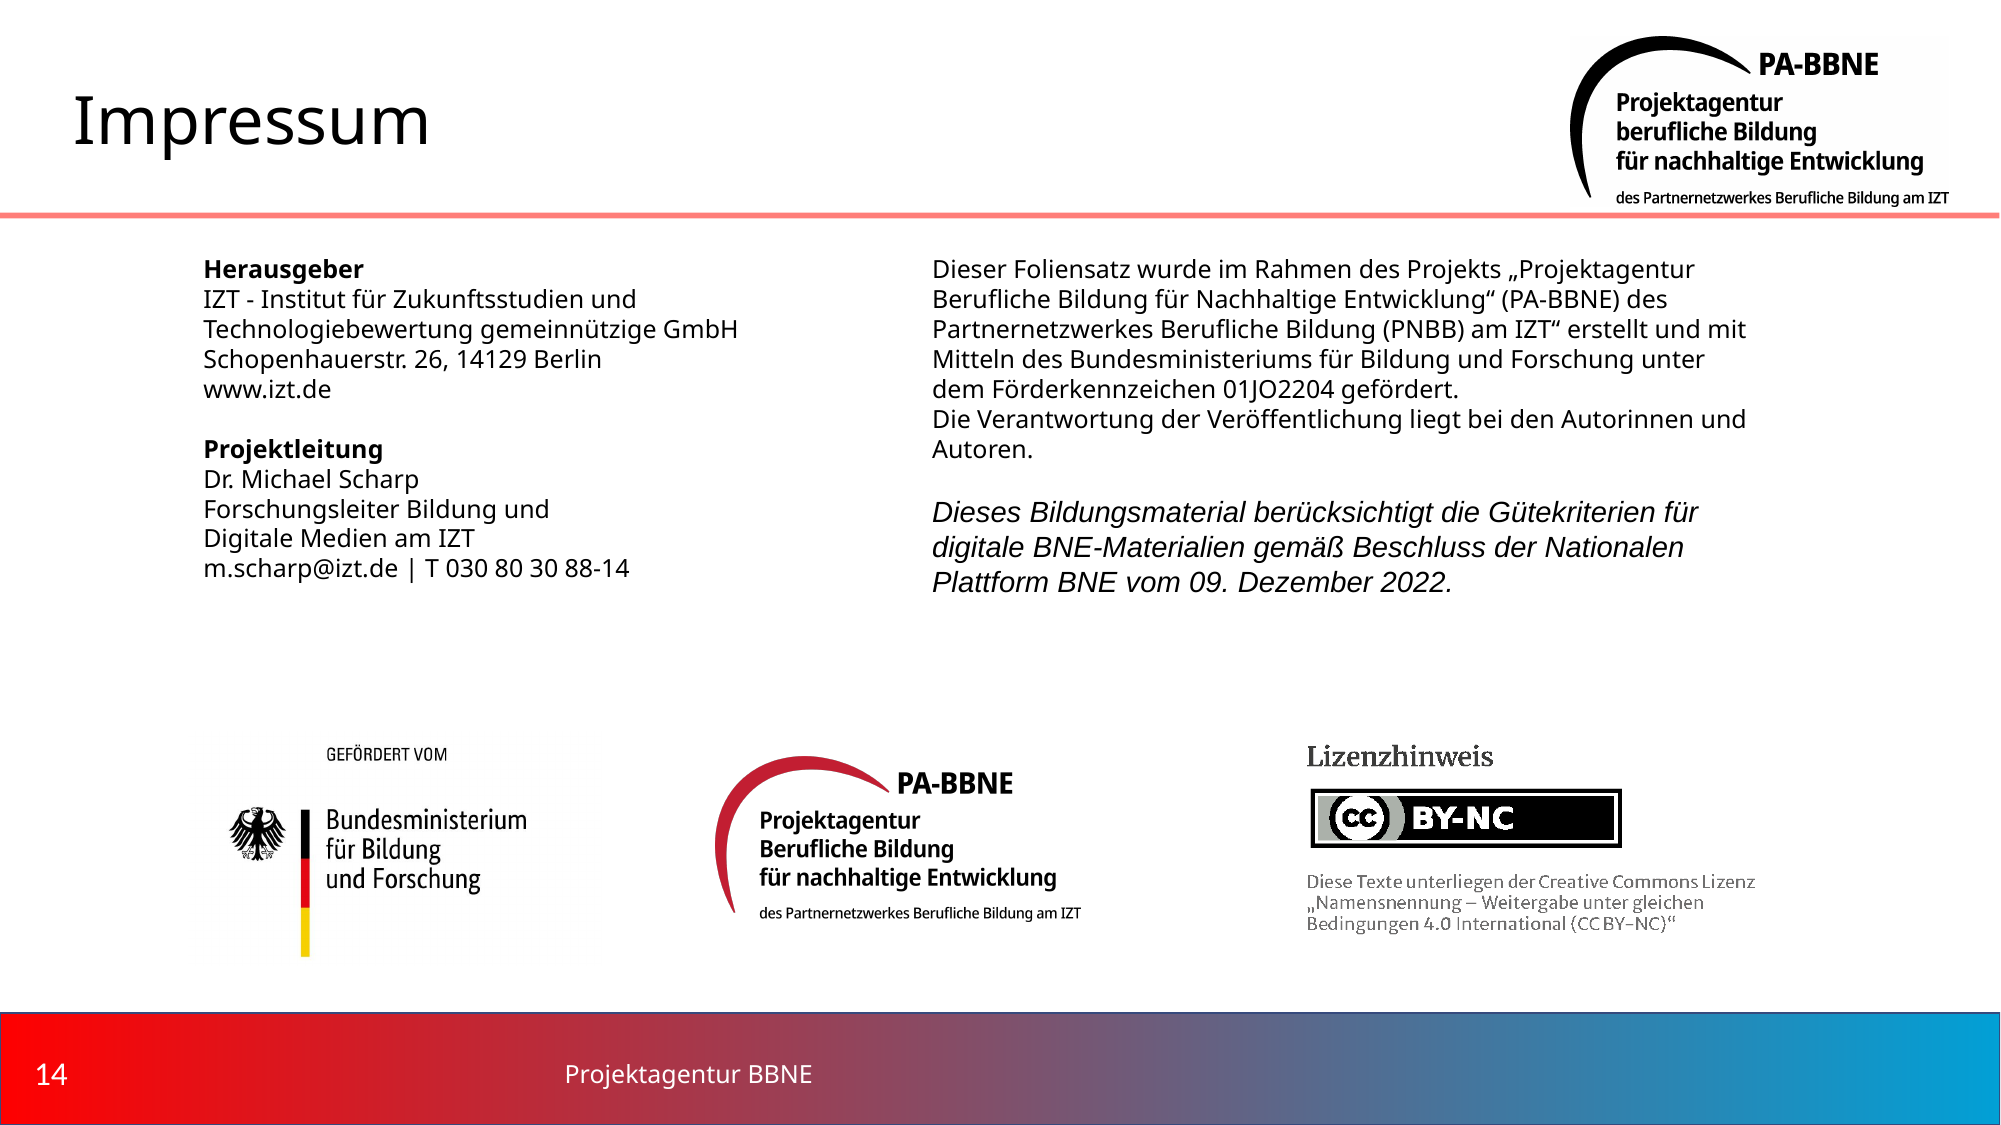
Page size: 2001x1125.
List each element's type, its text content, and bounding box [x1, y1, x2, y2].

picture [1306, 742, 1770, 977]
slide_number 14 [0, 1026, 102, 1118]
picture [1570, 36, 1949, 207]
picture [188, 730, 602, 966]
text_box Dieser Foliensatz wurde im Rahmen des Projekts „Projektagentur Berufliche Bildung für Nachhaltige Entwicklung“ (PA-BBNE) des Partnernetzwerkes Berufliche Bildung (PNBB) am IZT“ erstellt und mit Mitteln des Bundesministeriums für Bildung und Forschung unter dem Förderkennzeichen 01JO2204 gefördert. Die Verantwortung der Veröffentlichung liegt bei den Autorinnen und Autoren. Dieses Bildungsmaterial berücksichtigt die Gütekriterien für digitale BNE-Materialien gemäß Beschluss der Nationalen Plattform BNE vom 09. Dezember 2022. [917, 245, 1776, 606]
picture [714, 756, 1081, 922]
list Projektagentur BBNE [549, 1026, 1179, 1118]
title Impressum [59, 29, 1536, 207]
text_box Herausgeber IZT - Institut für Zukunftsstudien und Technologiebewertung gemeinnützige GmbH Schopenhauerstr. 26, 14129 Berlin www.izt.de Projektleitung Dr. Michael Scharp Forschungsleiter Bildung und Digitale Medien am IZT m.scharp@izt.de | T 030 80 30 88-14 [188, 246, 804, 591]
